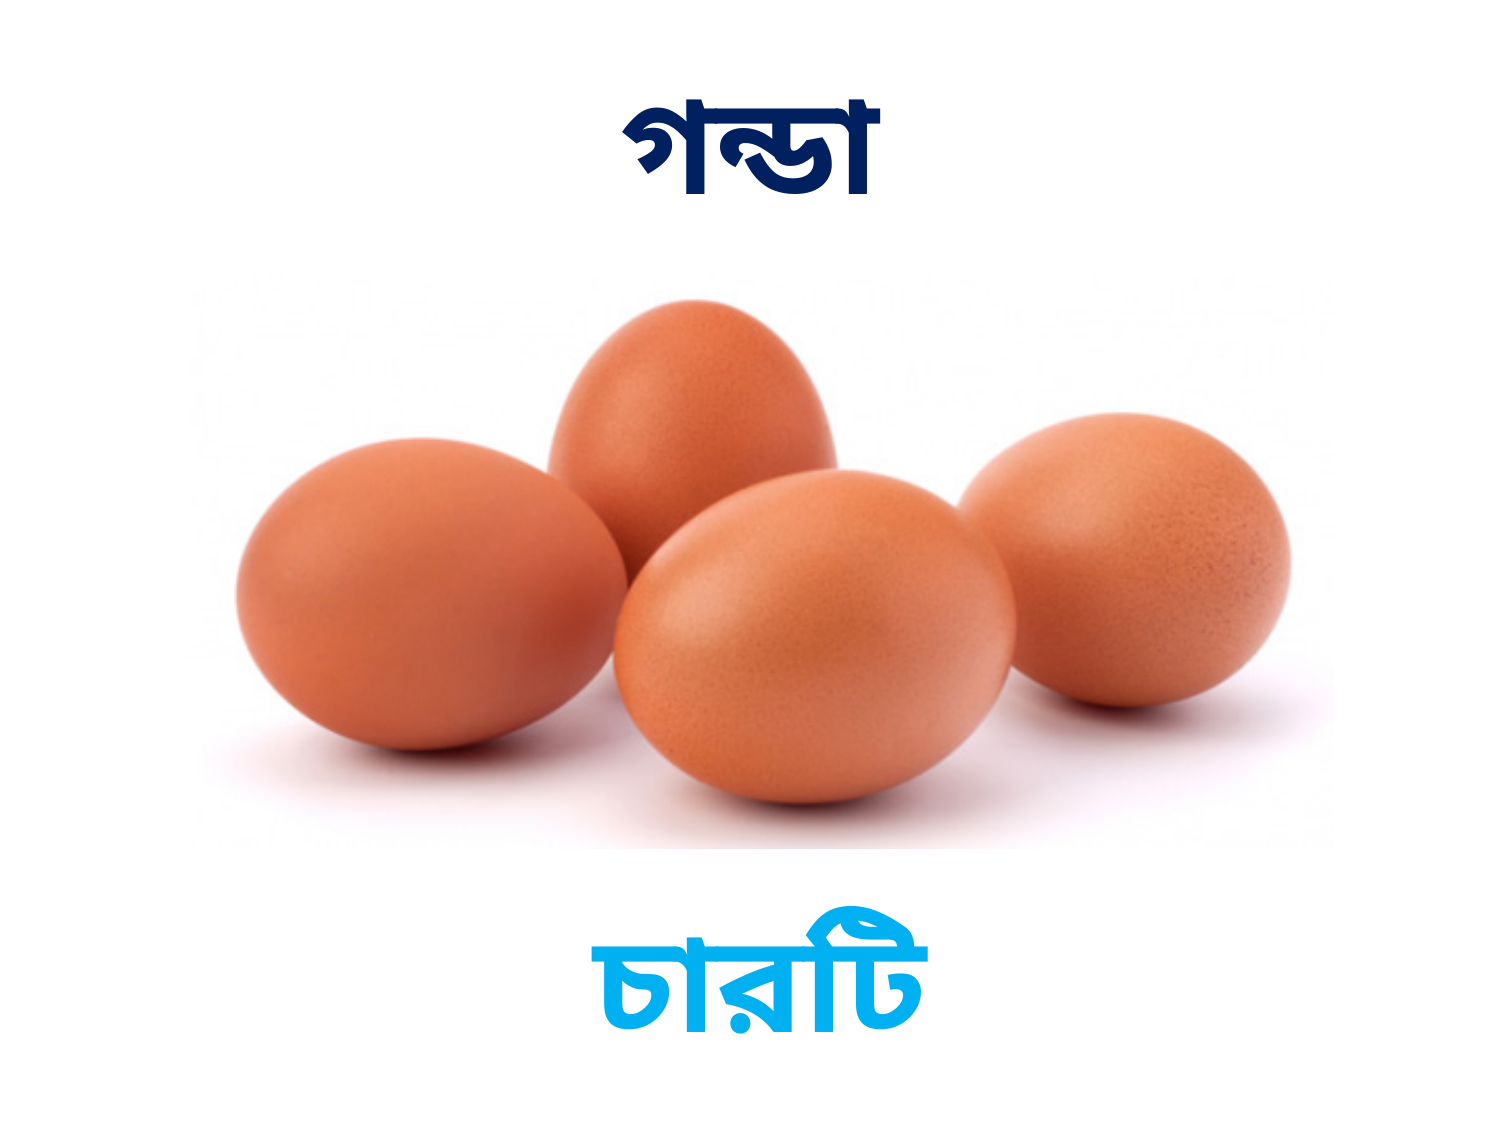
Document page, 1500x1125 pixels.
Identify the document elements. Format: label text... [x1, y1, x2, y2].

picture [187, 275, 1334, 850]
text_box চারটি [347, 887, 1173, 1068]
text_box গন্ডা [337, 50, 1163, 230]
